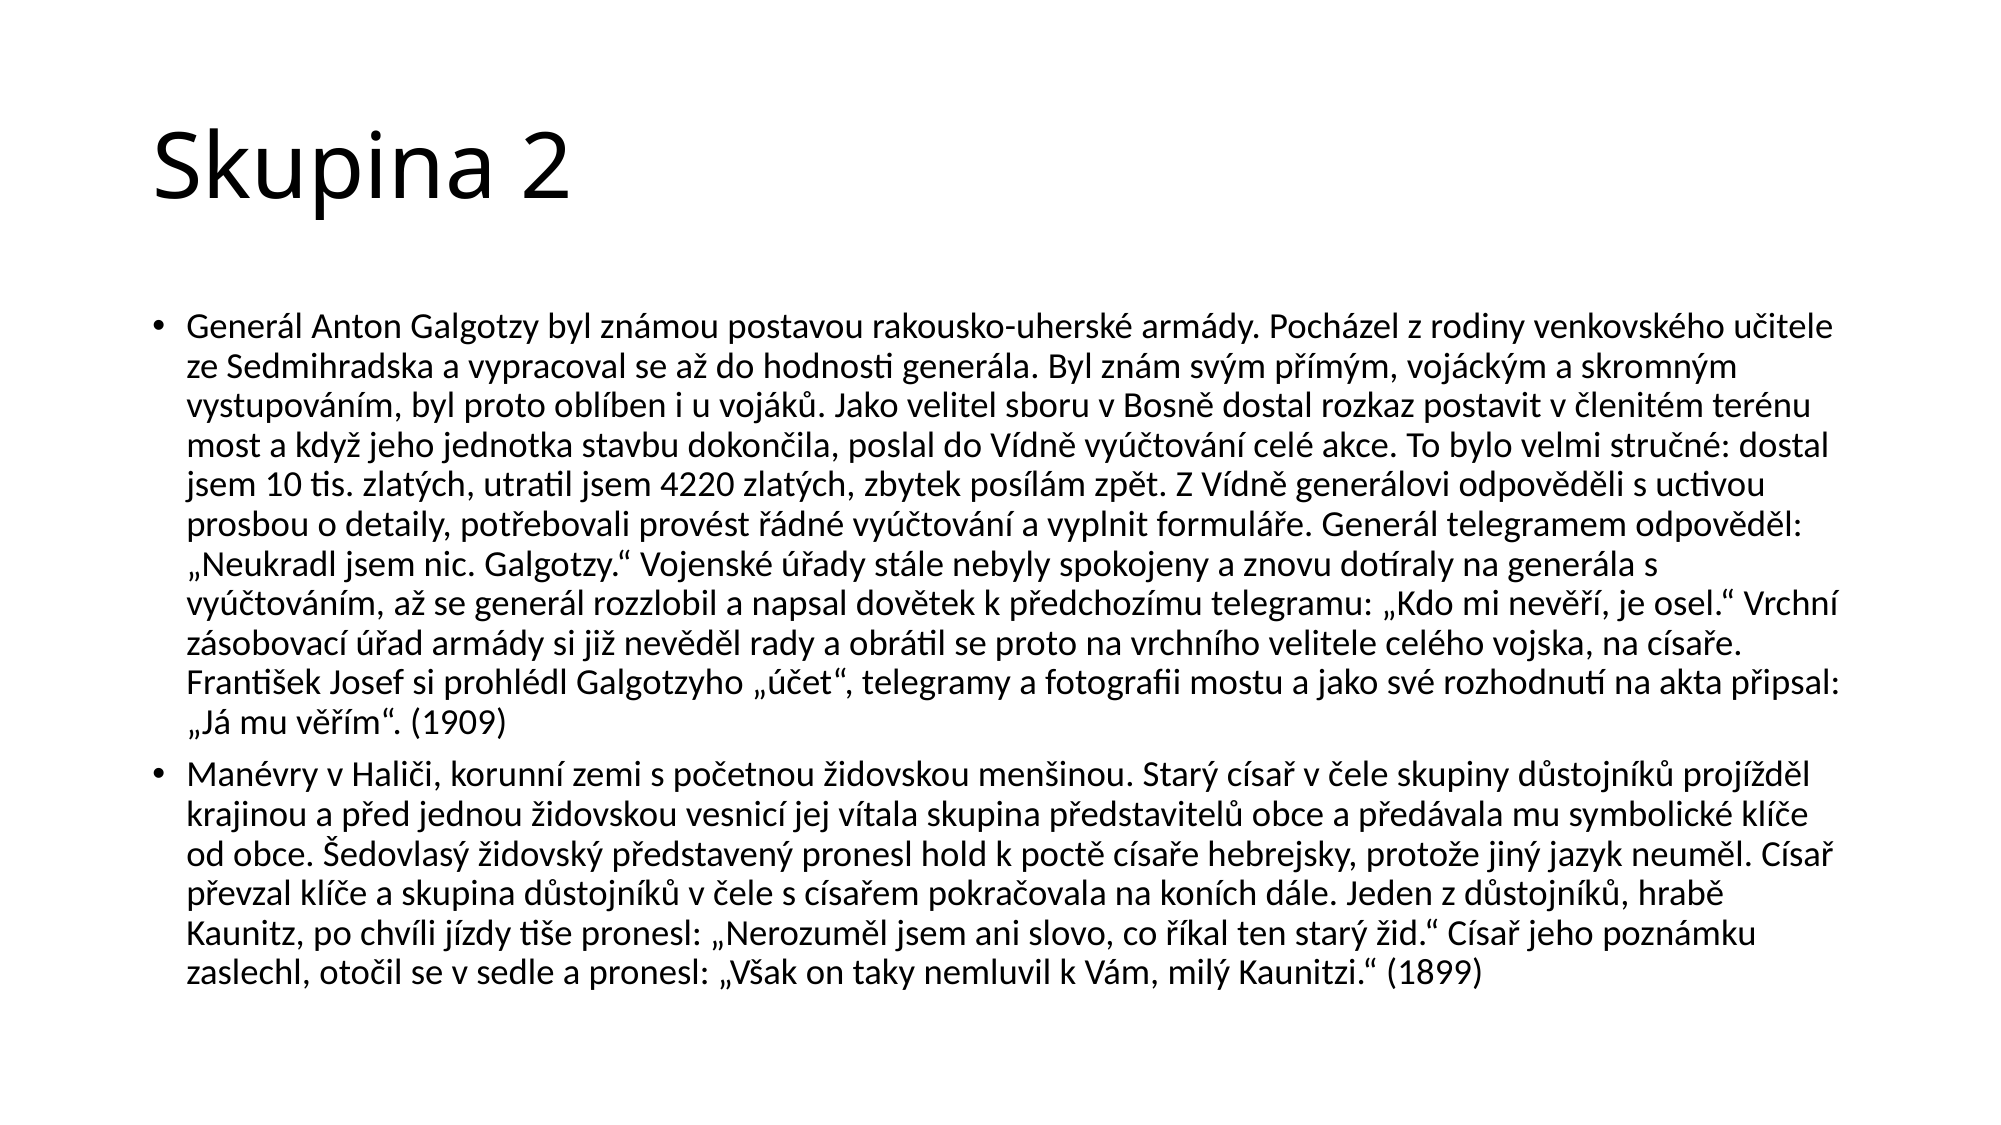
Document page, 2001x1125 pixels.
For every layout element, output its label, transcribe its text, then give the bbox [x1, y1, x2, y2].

list Generál Anton Galgotzy byl známou postavou rakousko-uherské armády. Pocházel z rodiny venkovského učitele ze Sedmihradska a vypracoval se až do hodnosti generála. Byl znám svým přímým, vojáckým a skromným vystupováním, byl proto oblíben i u vojáků. Jako velitel sboru v Bosně dostal rozkaz postavit v členitém terénu most a když jeho jednotka stavbu dokončila, poslal do Vídně vyúčtování celé akce. To bylo velmi stručné: dostal jsem 10 tis. zlatých, utratil jsem 4220 zlatých, zbytek posílám zpět. Z Vídně generálovi odpověděli s uctivou prosbou o detaily, potřebovali provést řádné vyúčtování a vyplnit formuláře. Generál telegramem odpověděl: „Neukradl jsem nic. Galgotzy.“ Vojenské úřady stále nebyly spokojeny a znovu dotíraly na generála s vyúčtováním, až se generál rozzlobil a napsal dovětek k předchozímu telegramu: „Kdo mi nevěří, je osel.“ Vrchní zásobovací úřad armády si již nevěděl rady a obrátil se proto na vrchního velitele celého vojska, na císaře. František Josef si prohlédl Galgotzyho „účet“, telegramy a fotografii mostu a jako své rozhodnutí na akta připsal: „Já mu věřím“. (1909) Manévry v Haliči, korunní zemi s početnou židovskou menšinou. Starý císař v čele skupiny důstojníků projížděl krajinou a před jednou židovskou vesnicí jej vítala skupina představitelů obce a předávala mu symbolické klíče od obce. Šedovlasý židovský představený pronesl hold k poctě císaře hebrejsky, protože jiný jazyk neuměl. Císař převzal klíče a skupina důstojníků v čele s císařem pokračovala na koních dále. Jeden z důstojníků, hrabě Kaunitz, po chvíli jízdy tiše pronesl: „Nerozuměl jsem ani slovo, co říkal ten starý žid.“ Císař jeho poznámku zaslechl, otočil se v sedle a pronesl: „Však on taky nemluvil k Vám, milý Kaunitzi.“ (1899) [137, 299, 1863, 1014]
title Skupina 2 [137, 59, 1863, 278]
